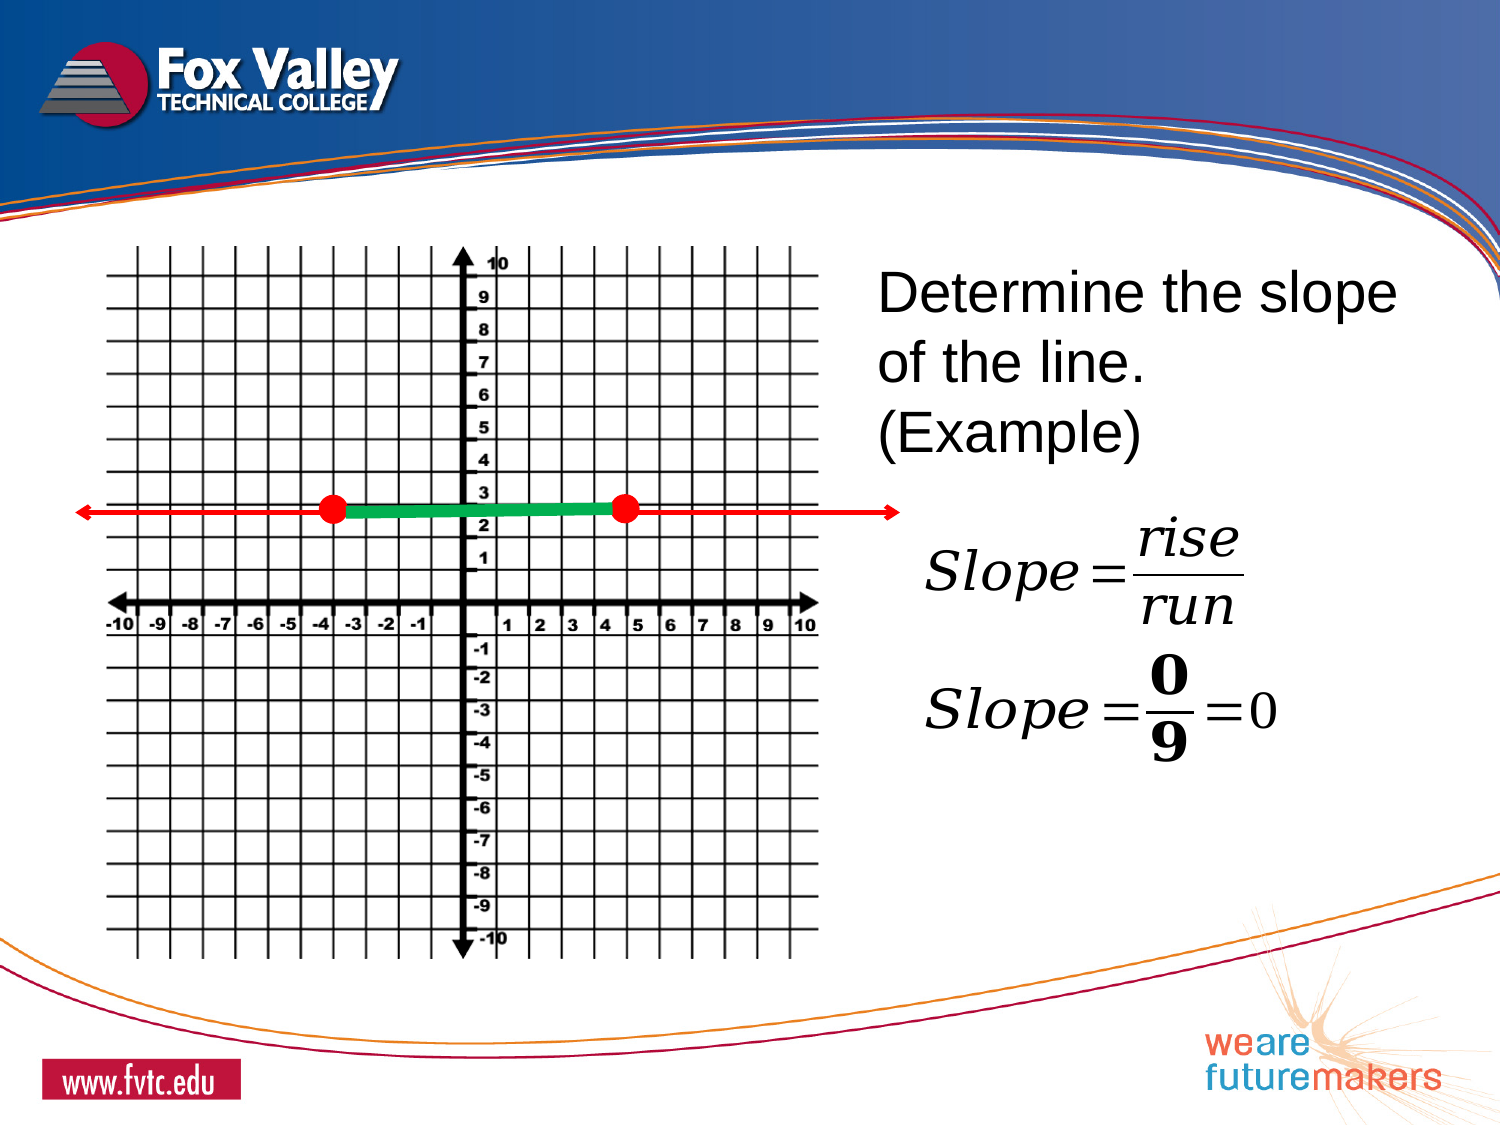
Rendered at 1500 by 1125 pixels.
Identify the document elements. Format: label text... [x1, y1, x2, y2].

text_box Determine the slope of the line. (Example) [862, 246, 1429, 472]
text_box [345, 508, 613, 513]
picture [0, 0, 1500, 1125]
